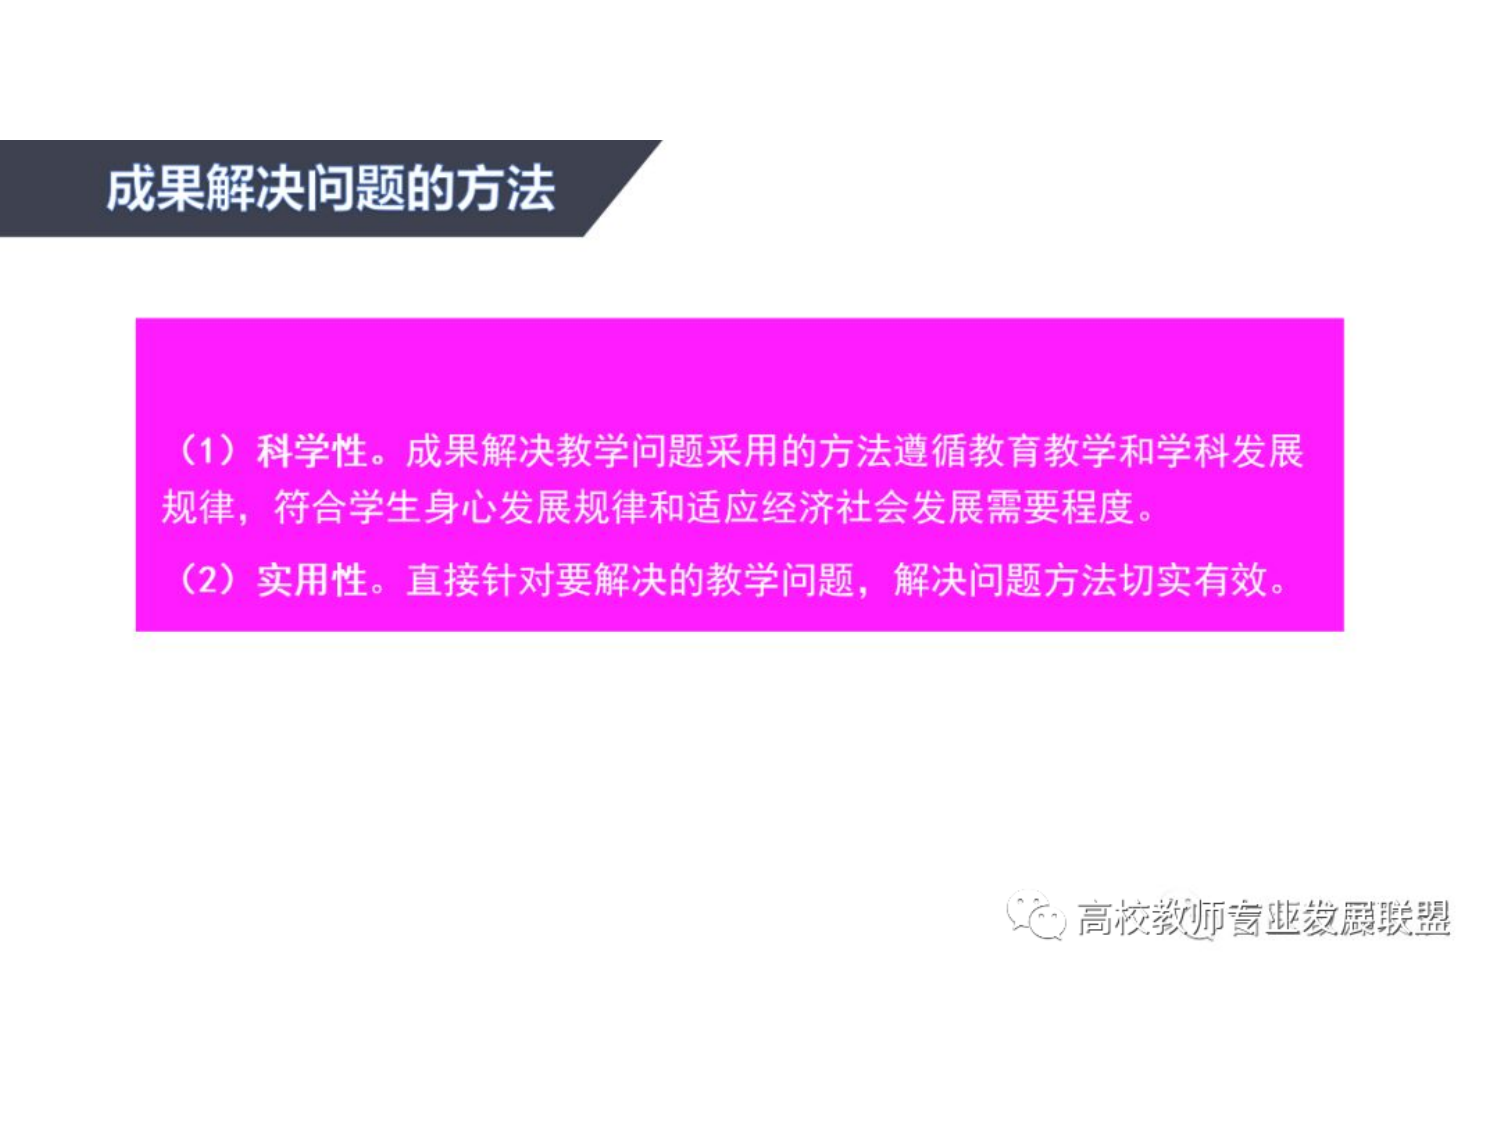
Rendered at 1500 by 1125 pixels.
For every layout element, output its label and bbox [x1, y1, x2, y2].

picture [0, 139, 1500, 985]
